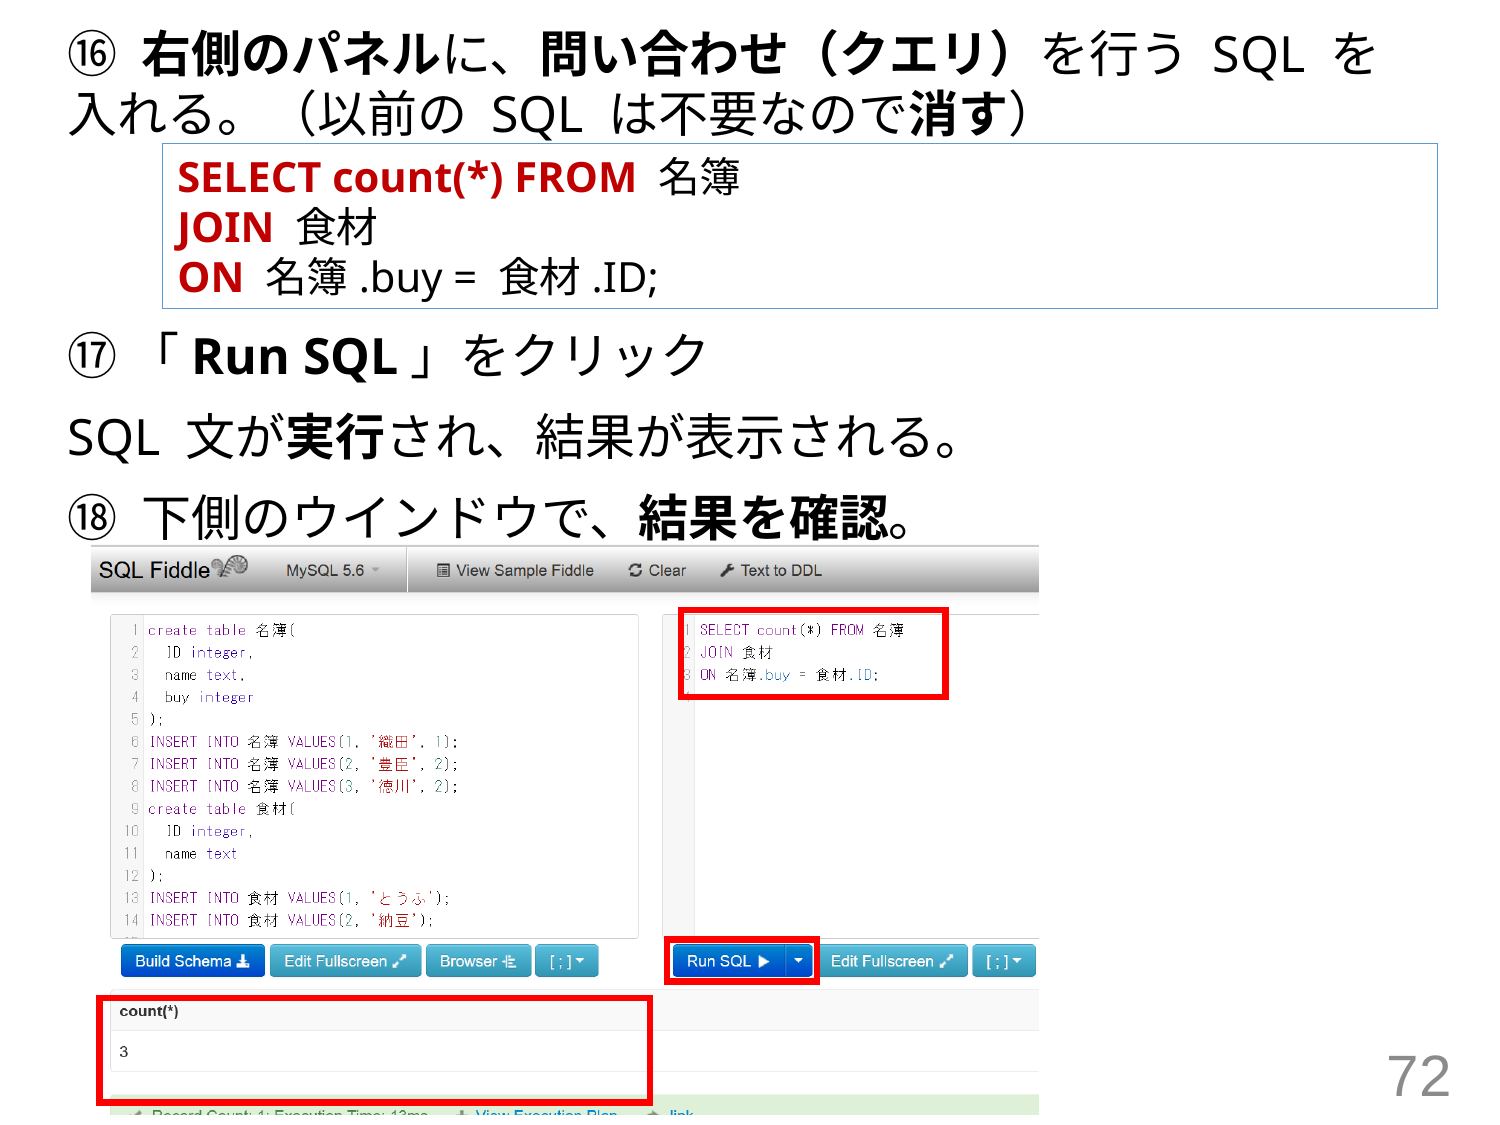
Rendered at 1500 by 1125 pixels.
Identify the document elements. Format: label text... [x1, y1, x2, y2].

list ⑯ 右側のパネルに、問い合わせ（クエリ）を行う SQL を入れる。（以前の SQL は不要なので消す） ⑰「Run SQL」をクリック SQL 文が実行され、結果が表示される。 ⑱ 下側のウインドウで、結果を確認。 [52, 14, 1441, 1030]
slide_number 72 [1129, 1042, 1467, 1103]
picture [91, 544, 1039, 1115]
text_box SELECT count(*) FROM 名簿 JOIN 食材 ON 名簿.buy = 食材.ID; [162, 143, 1438, 309]
